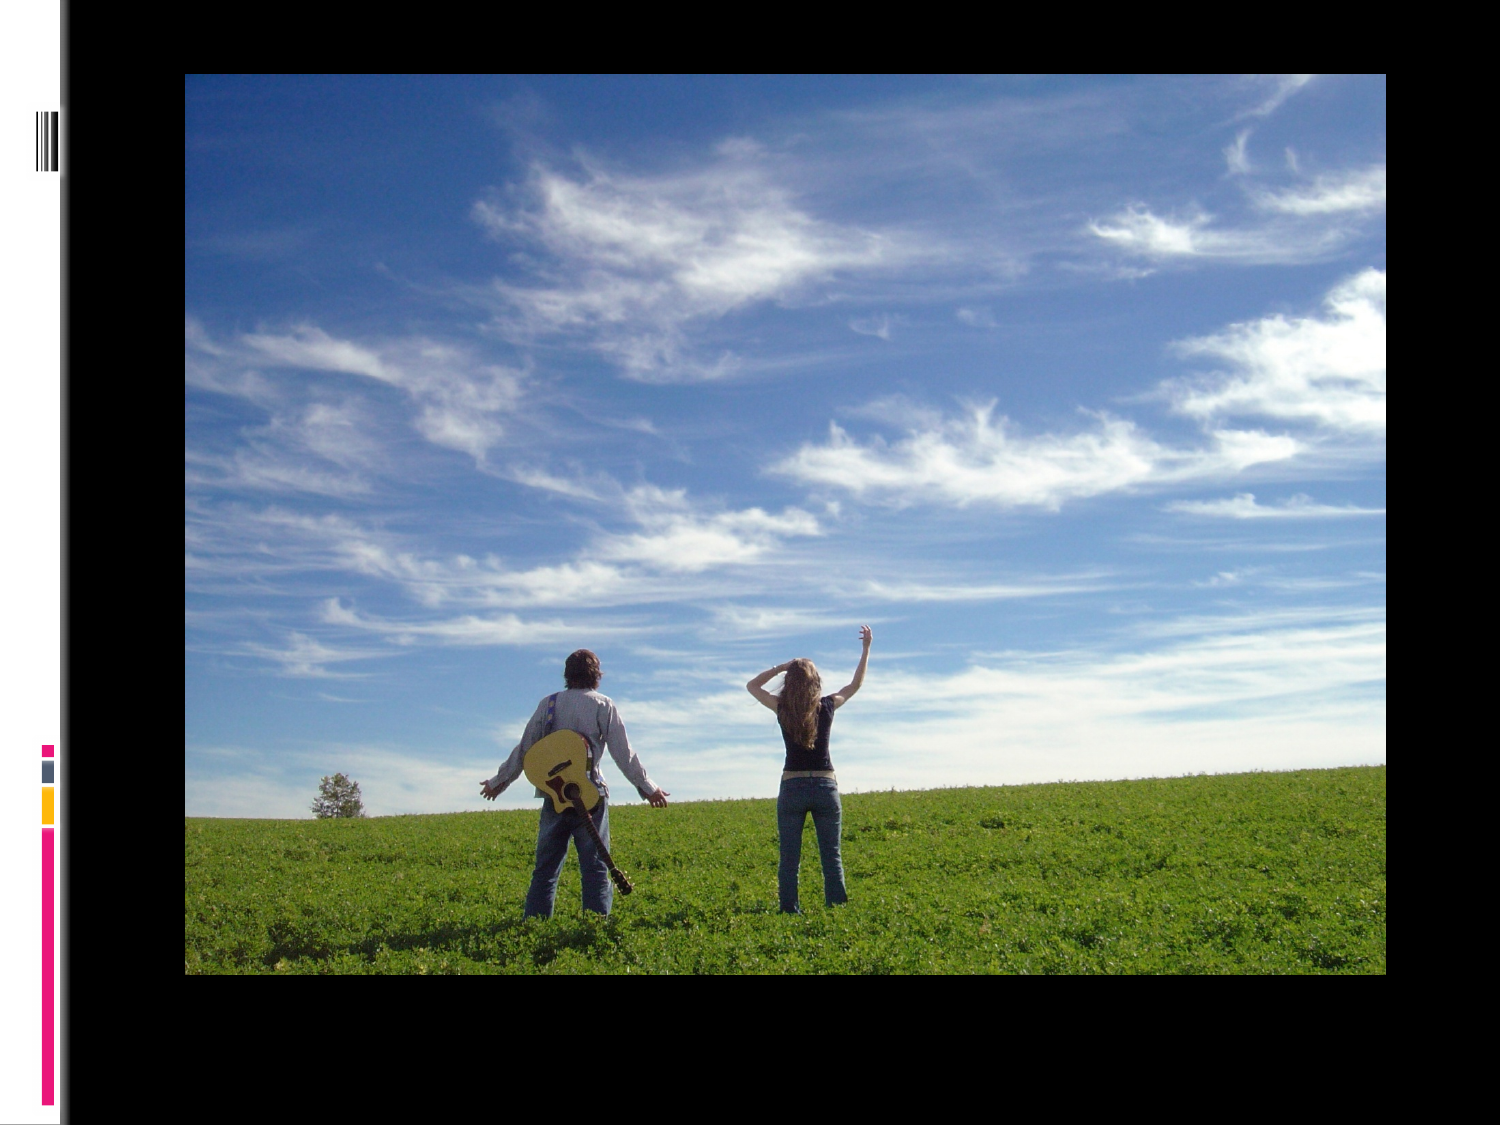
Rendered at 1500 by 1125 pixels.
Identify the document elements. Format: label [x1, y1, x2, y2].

list [184, 74, 1386, 976]
